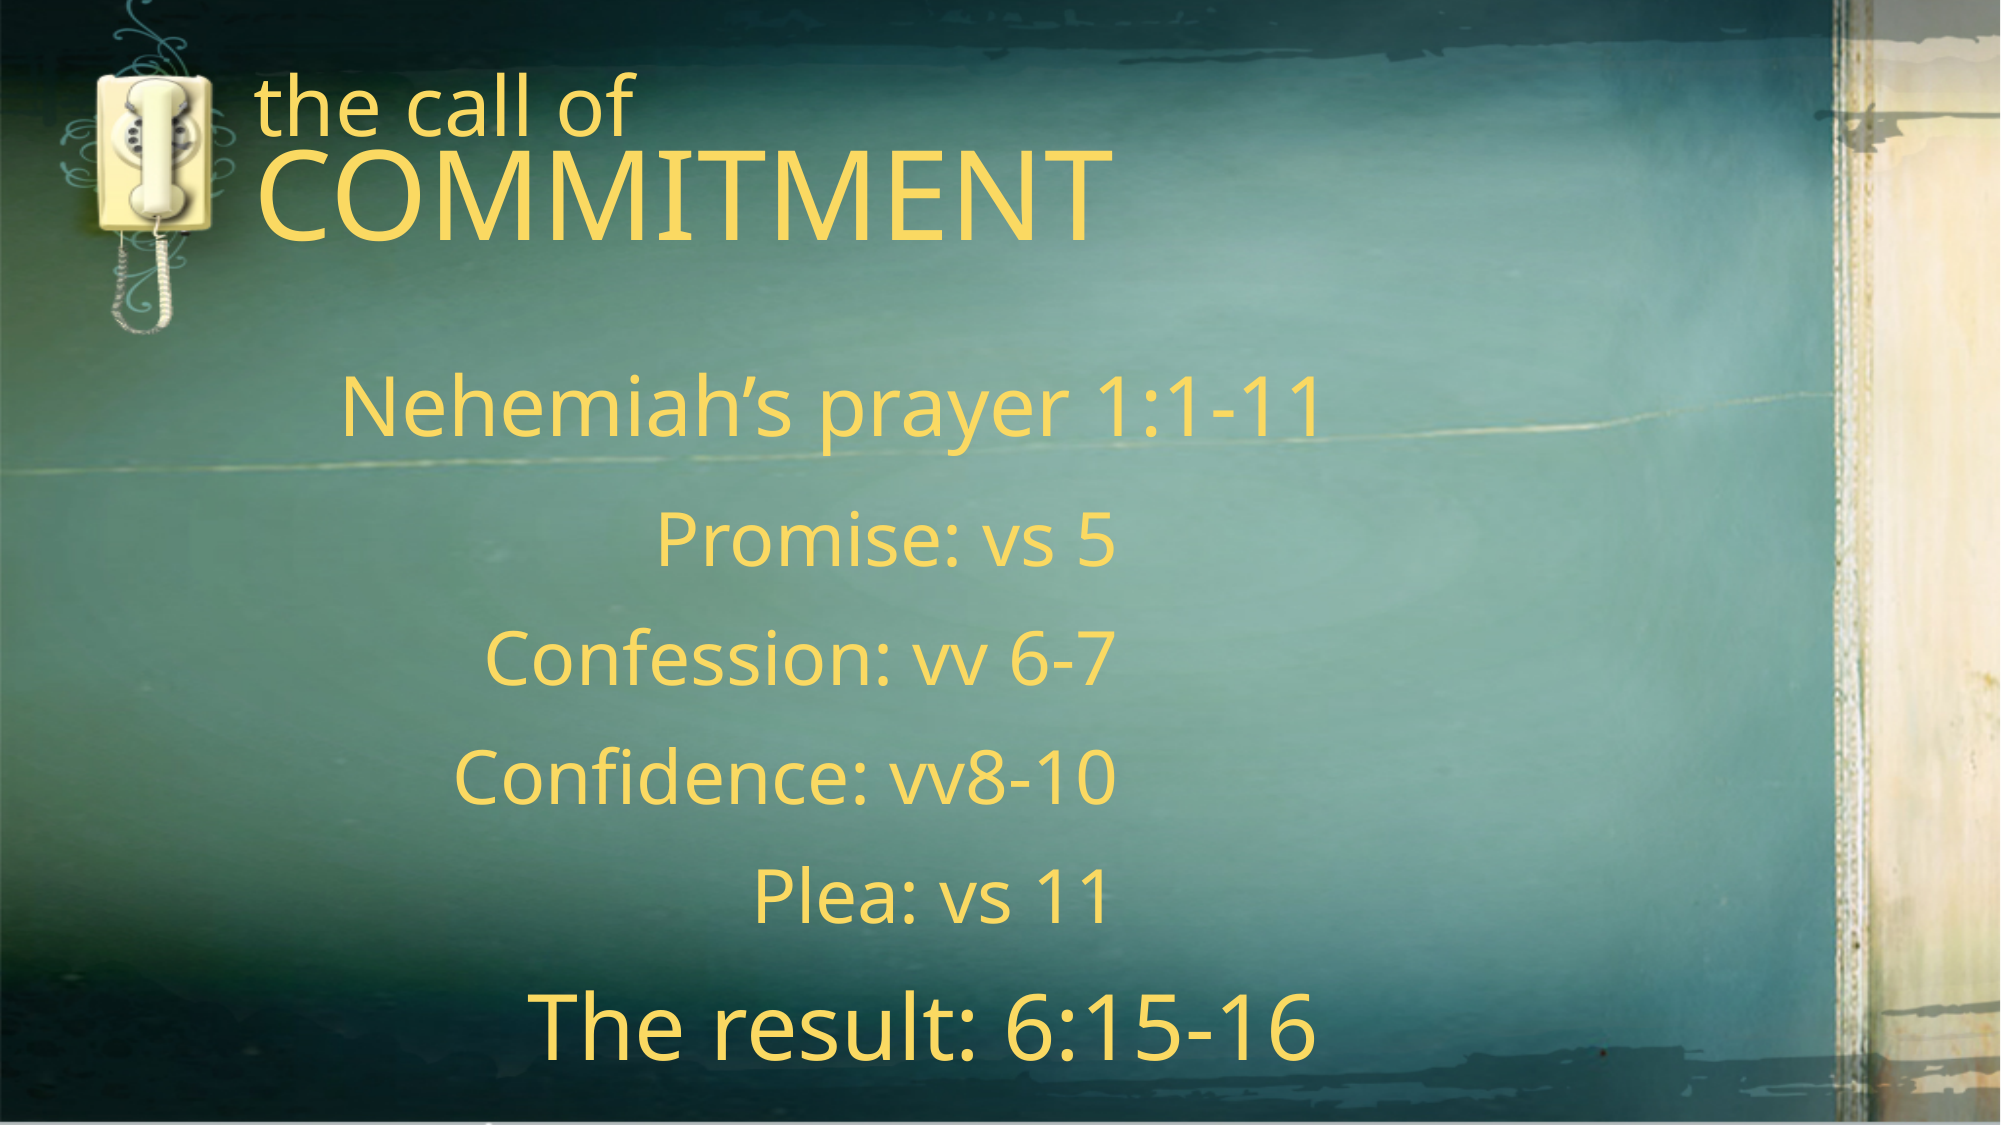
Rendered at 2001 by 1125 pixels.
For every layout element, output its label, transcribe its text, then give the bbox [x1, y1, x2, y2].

picture [0, 0, 2001, 1125]
text_box Confession: vv 6-7 [347, 603, 1134, 708]
text_box the call of [239, 45, 1000, 107]
text_box Confidence: vv8-10 [347, 722, 1134, 827]
text_box Plea: vs 11 [347, 841, 1134, 946]
text_box Nehemiah’s prayer 1:1-11 [323, 345, 1487, 461]
text_box COMMITMENT [239, 107, 1225, 273]
text_box Promise: vs 5 [347, 484, 1134, 590]
text_box The result: 6:15-16 [396, 961, 1451, 1087]
